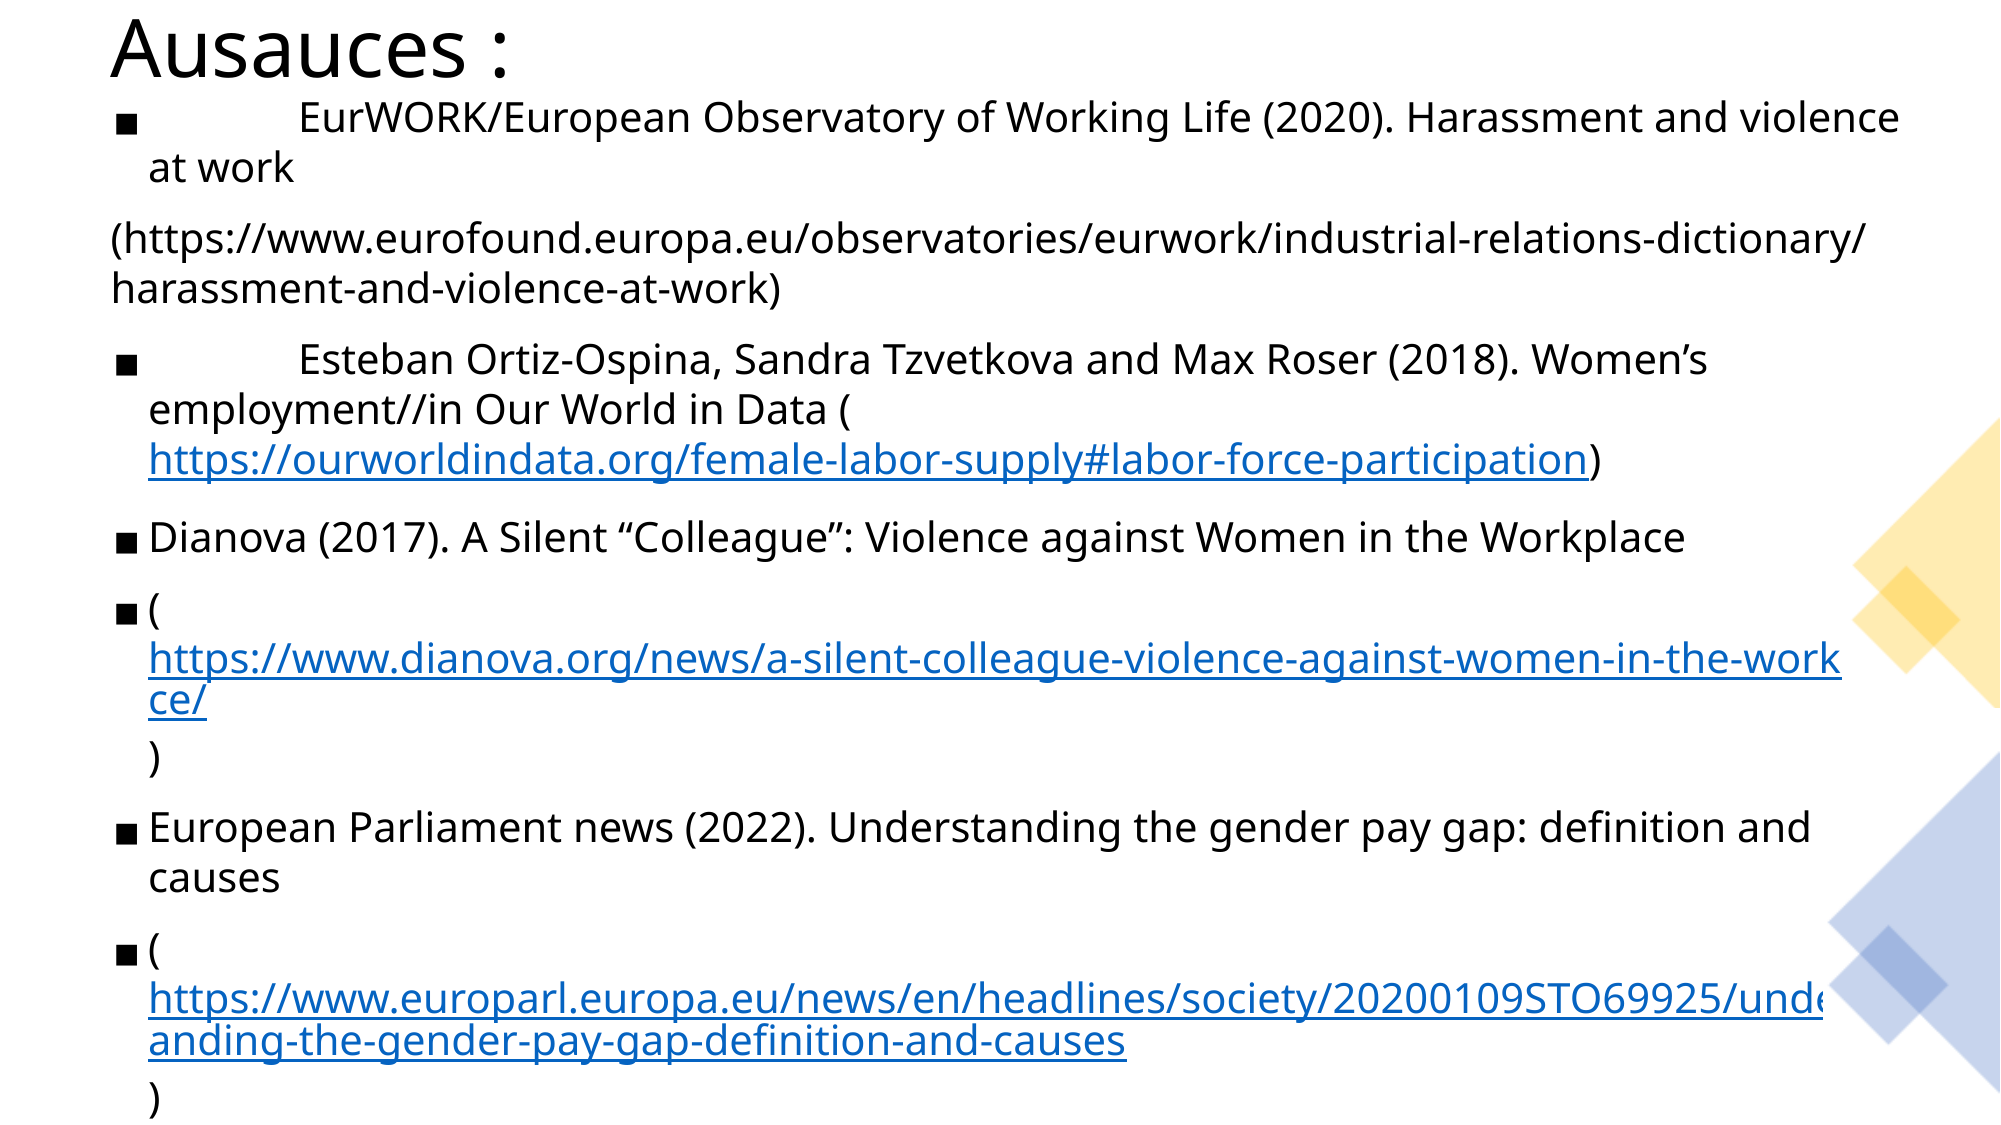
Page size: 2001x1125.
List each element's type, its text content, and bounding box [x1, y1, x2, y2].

title Ausauces : [95, 0, 1859, 83]
picture [1823, 415, 2000, 1125]
list EurWORK/European Observatory of Working Life (2020). Harassment and violence at work (https://www.eurofound.europa.eu/observatories/eurwork/industrial-relations-dictionary/harassment-and-violence-at-work) Esteban Ortiz-Ospina, Sandra Tzvetkova and Max Roser (2018). Women’s employment//in Our World in Data (https://ourworldindata.org/female-labor-supply#labor-force-participation) Dianova (2017). A Silent “Colleague”: Violence against Women in the Workplace (https://www.dianova.org/news/a-silent-colleague-violence-against-women-in-the-workplace/) European Parliament news (2022). Understanding the gender pay gap: definition and causes (https://www.europarl.europa.eu/news/en/headlines/society/20200109STO69925/understanding-the-gender-pay-gap-definition-and-causes) ILO. Global Wage Report 2018: The gender pay gap (https://www.ilo.org/global/about-the-ilo/multimedia/maps-and-charts/enhanced/WCMS_650829/lang--en/index.htm) EIGE (The European Institute for Gender Equality). Good practices combating gender-based violence. (https://eige.europa.eu/gender-based-violence/good-practices/spain/masters-course-gender-violence-improves-professional-practice labour market for 10 years or more. [95, 83, 1922, 806]
